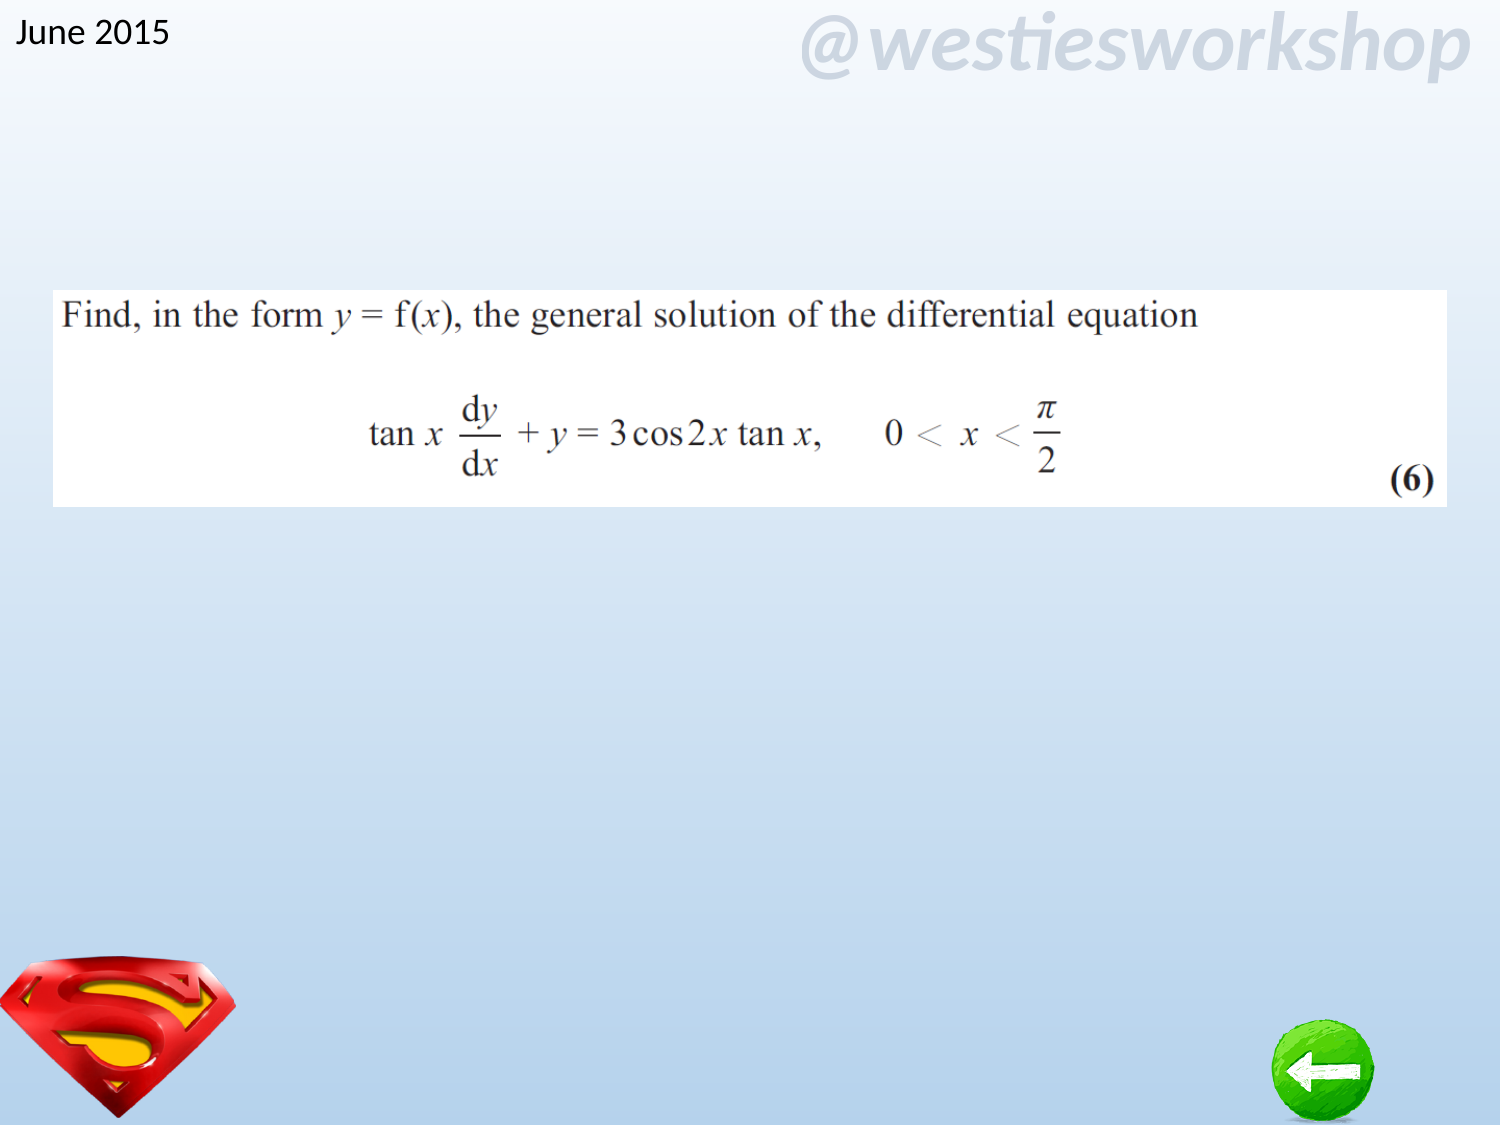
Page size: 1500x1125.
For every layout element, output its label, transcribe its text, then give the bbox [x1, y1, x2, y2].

picture [53, 290, 1447, 507]
picture [1269, 1019, 1376, 1125]
text_box June 2015 [1, 0, 186, 60]
picture [0, 956, 236, 1118]
